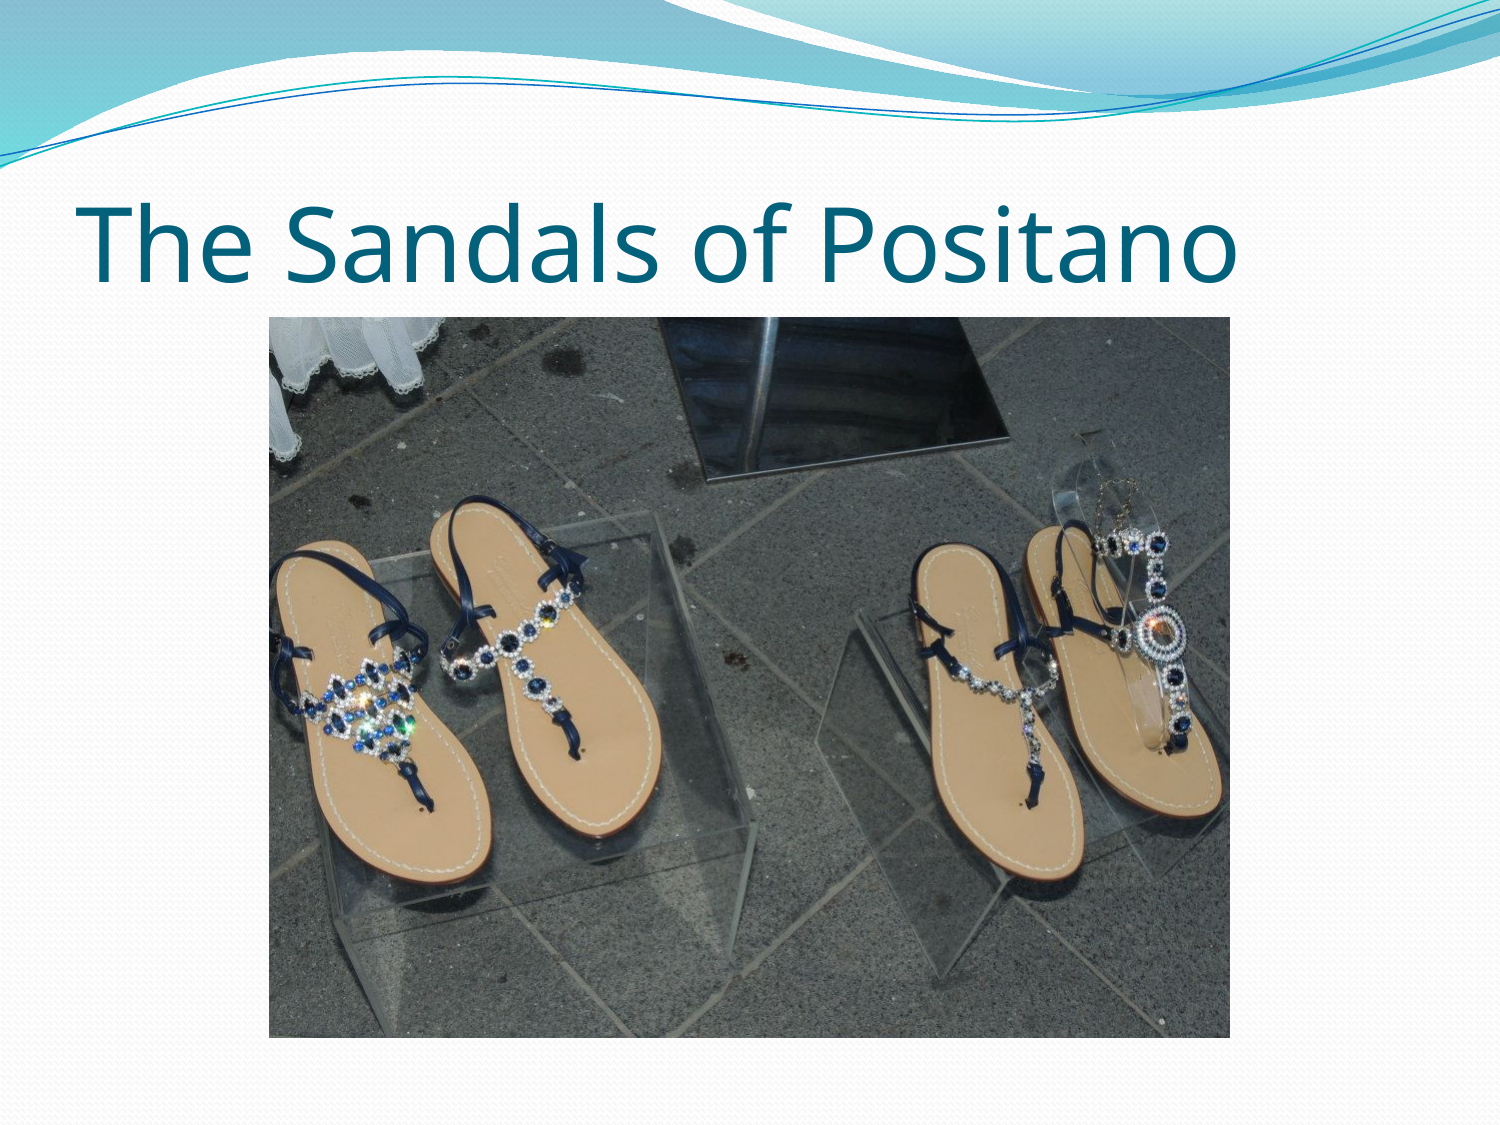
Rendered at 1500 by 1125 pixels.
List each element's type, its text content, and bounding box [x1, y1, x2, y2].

title The Sandals of Positano [75, 115, 1425, 303]
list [269, 317, 1231, 1038]
